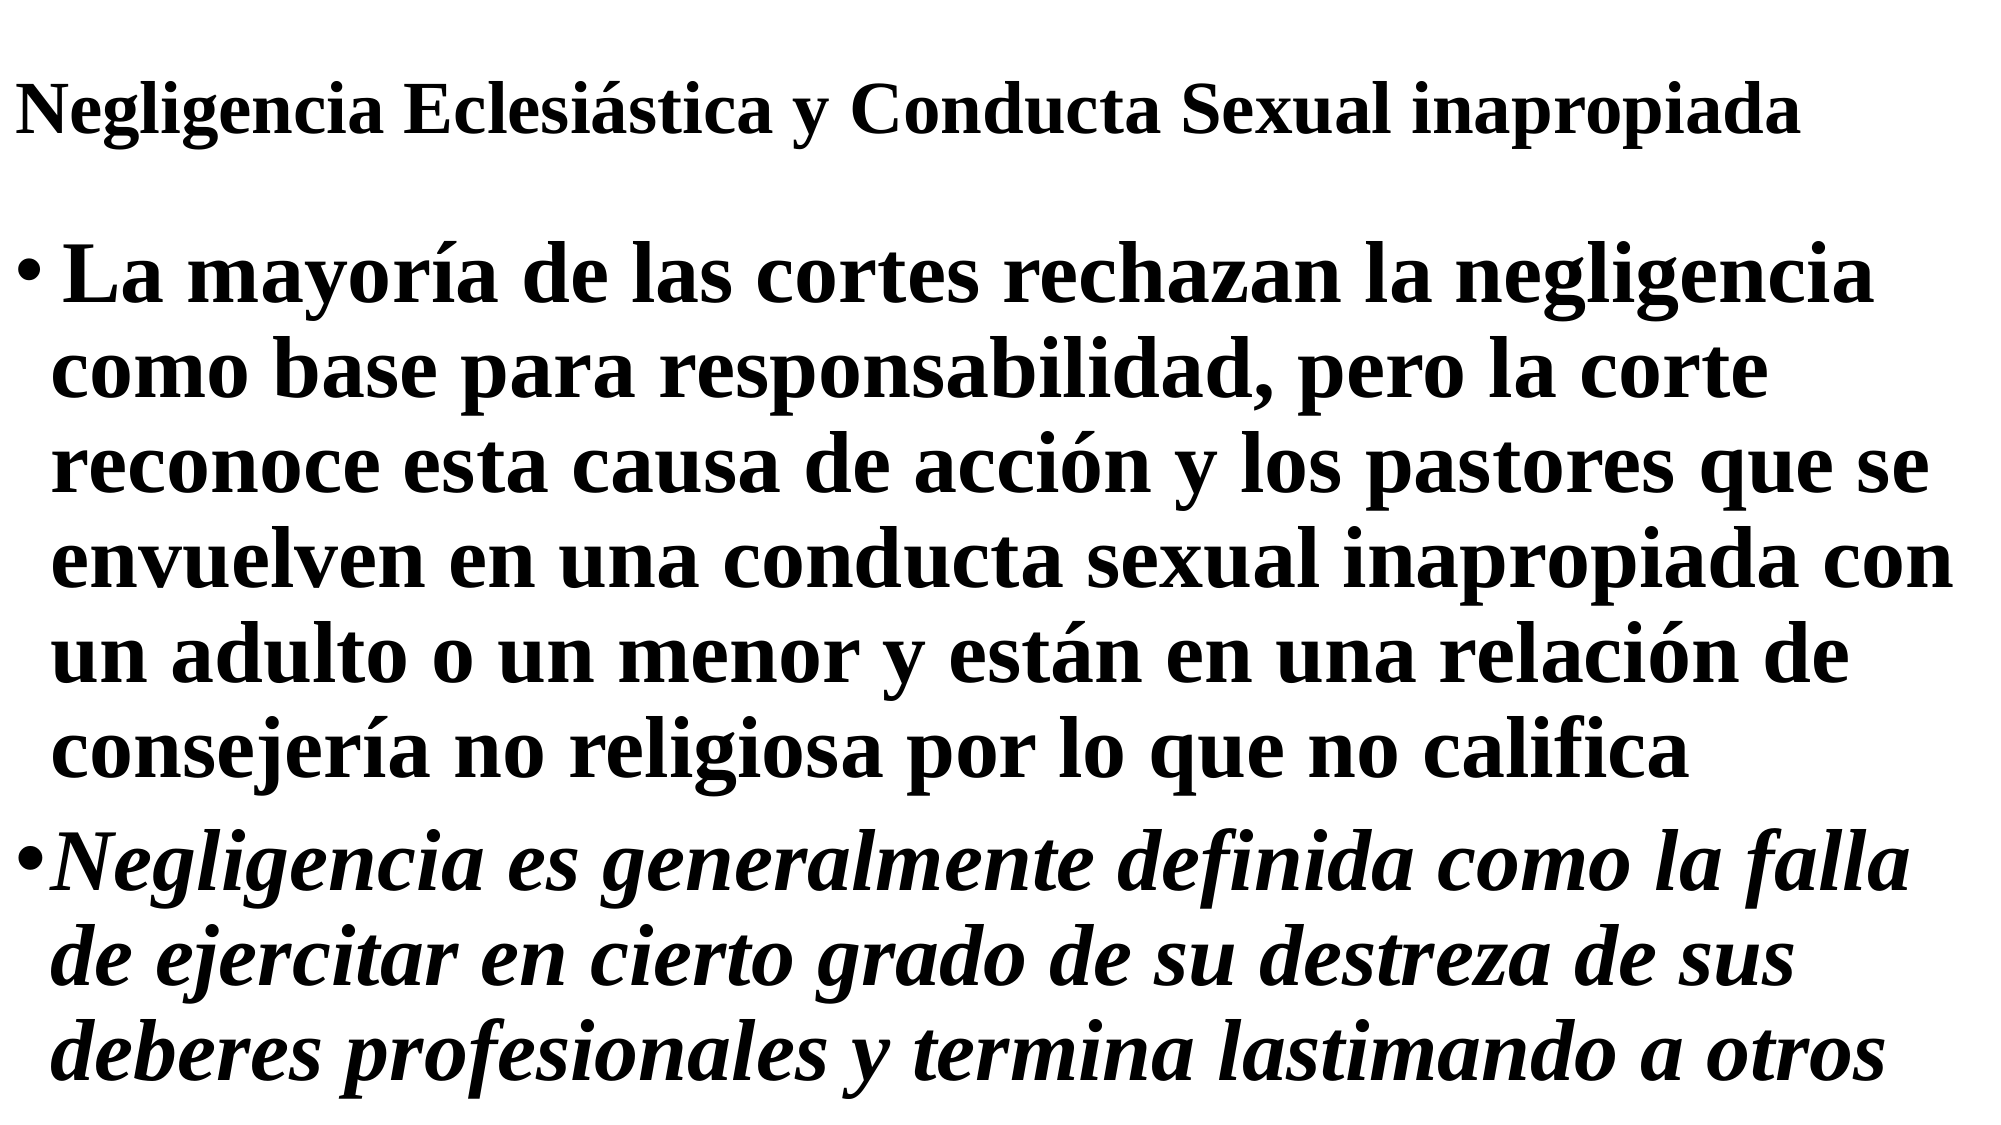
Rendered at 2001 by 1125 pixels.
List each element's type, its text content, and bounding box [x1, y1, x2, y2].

list La mayoría de las cortes rechazan la negligencia como base para responsabilidad, pero la corte reconoce esta causa de acción y los pastores que se envuelven en una conducta sexual inapropiada con un adulto o un menor y están en una relación de consejería no religiosa por lo que no califica Negligencia es generalmente definida como la falla de ejercitar en cierto grado de su destreza de sus deberes profesionales y termina lastimando a otros [0, 219, 2000, 1125]
title Negligencia Eclesiástica y Conducta Sexual inapropiada [0, 47, 2000, 173]
